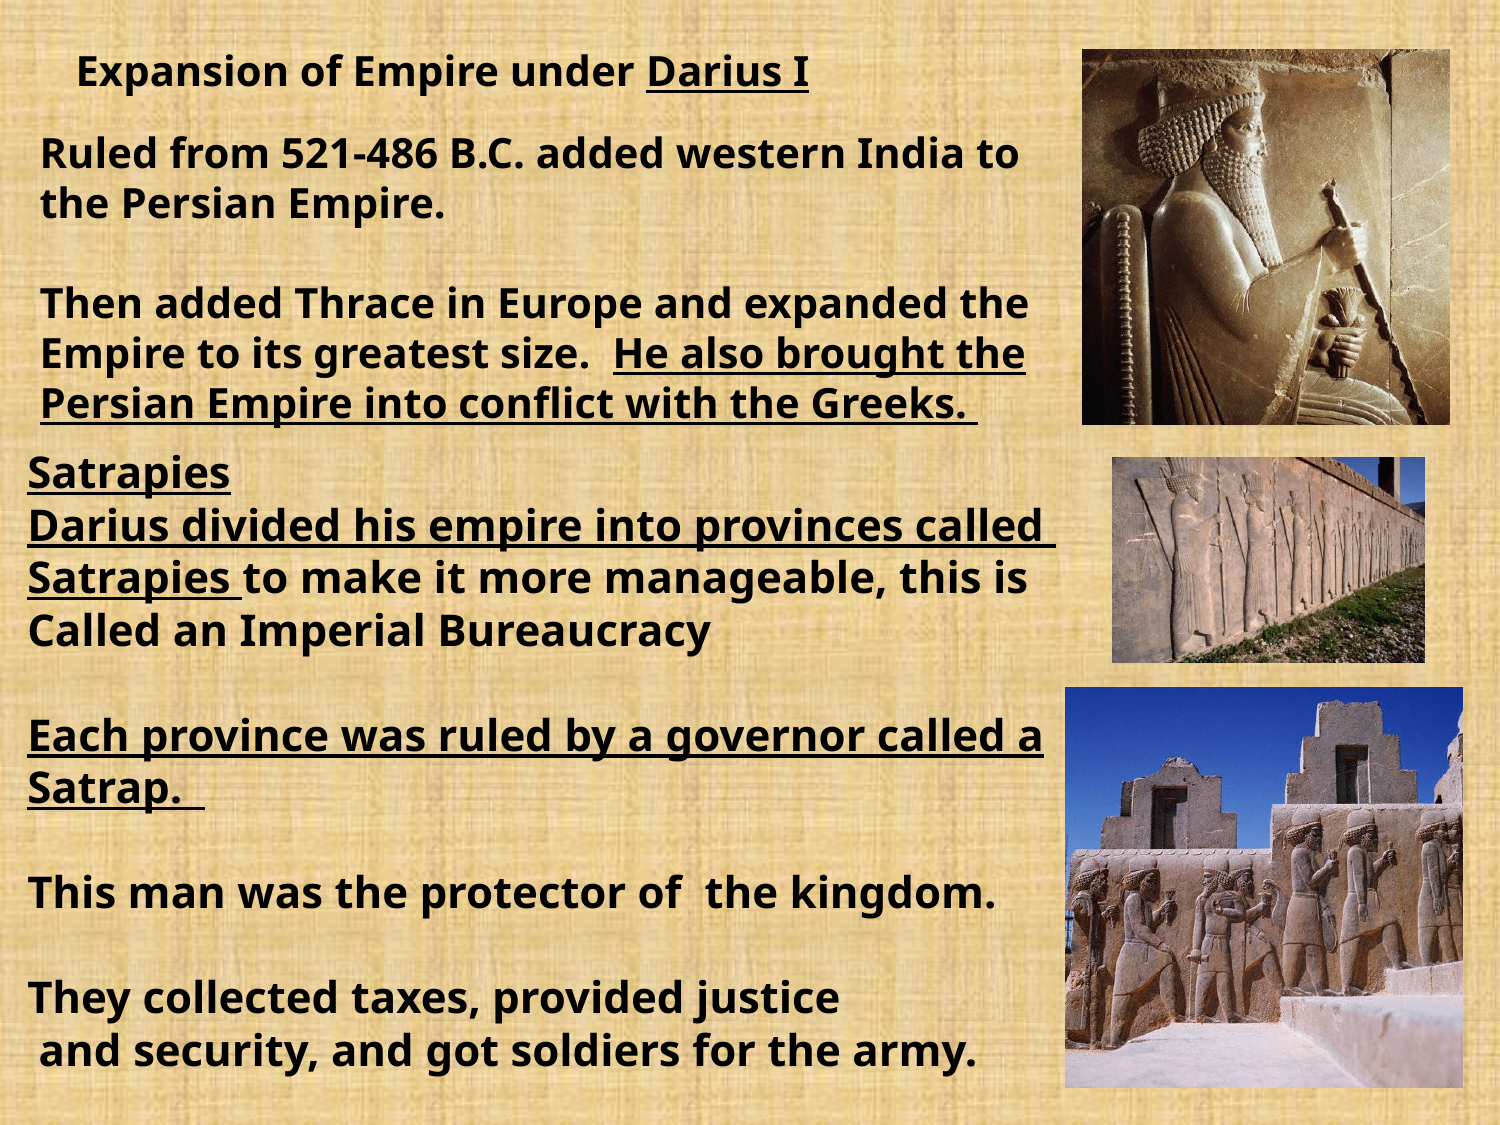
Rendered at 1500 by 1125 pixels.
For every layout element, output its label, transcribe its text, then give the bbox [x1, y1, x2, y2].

picture [0, 0, 1500, 1125]
text_box Satrapies Darius divided his empire into provinces called Satrapies to make it more manageable, this is Called an Imperial Bureaucracy Each province was ruled by a governor called a Satrap. This man was the protector of the kingdom. They collected taxes, provided justice and security, and got soldiers for the army. [12, 437, 1238, 1125]
text_box Ruled from 521-486 B.C. added western India to the Persian Empire. Then added Thrace in Europe and expanded the Empire to its greatest size. He also brought the Persian Empire into conflict with the Greeks. [24, 119, 1063, 435]
text_box Expansion of Empire under Darius I [60, 37, 825, 103]
